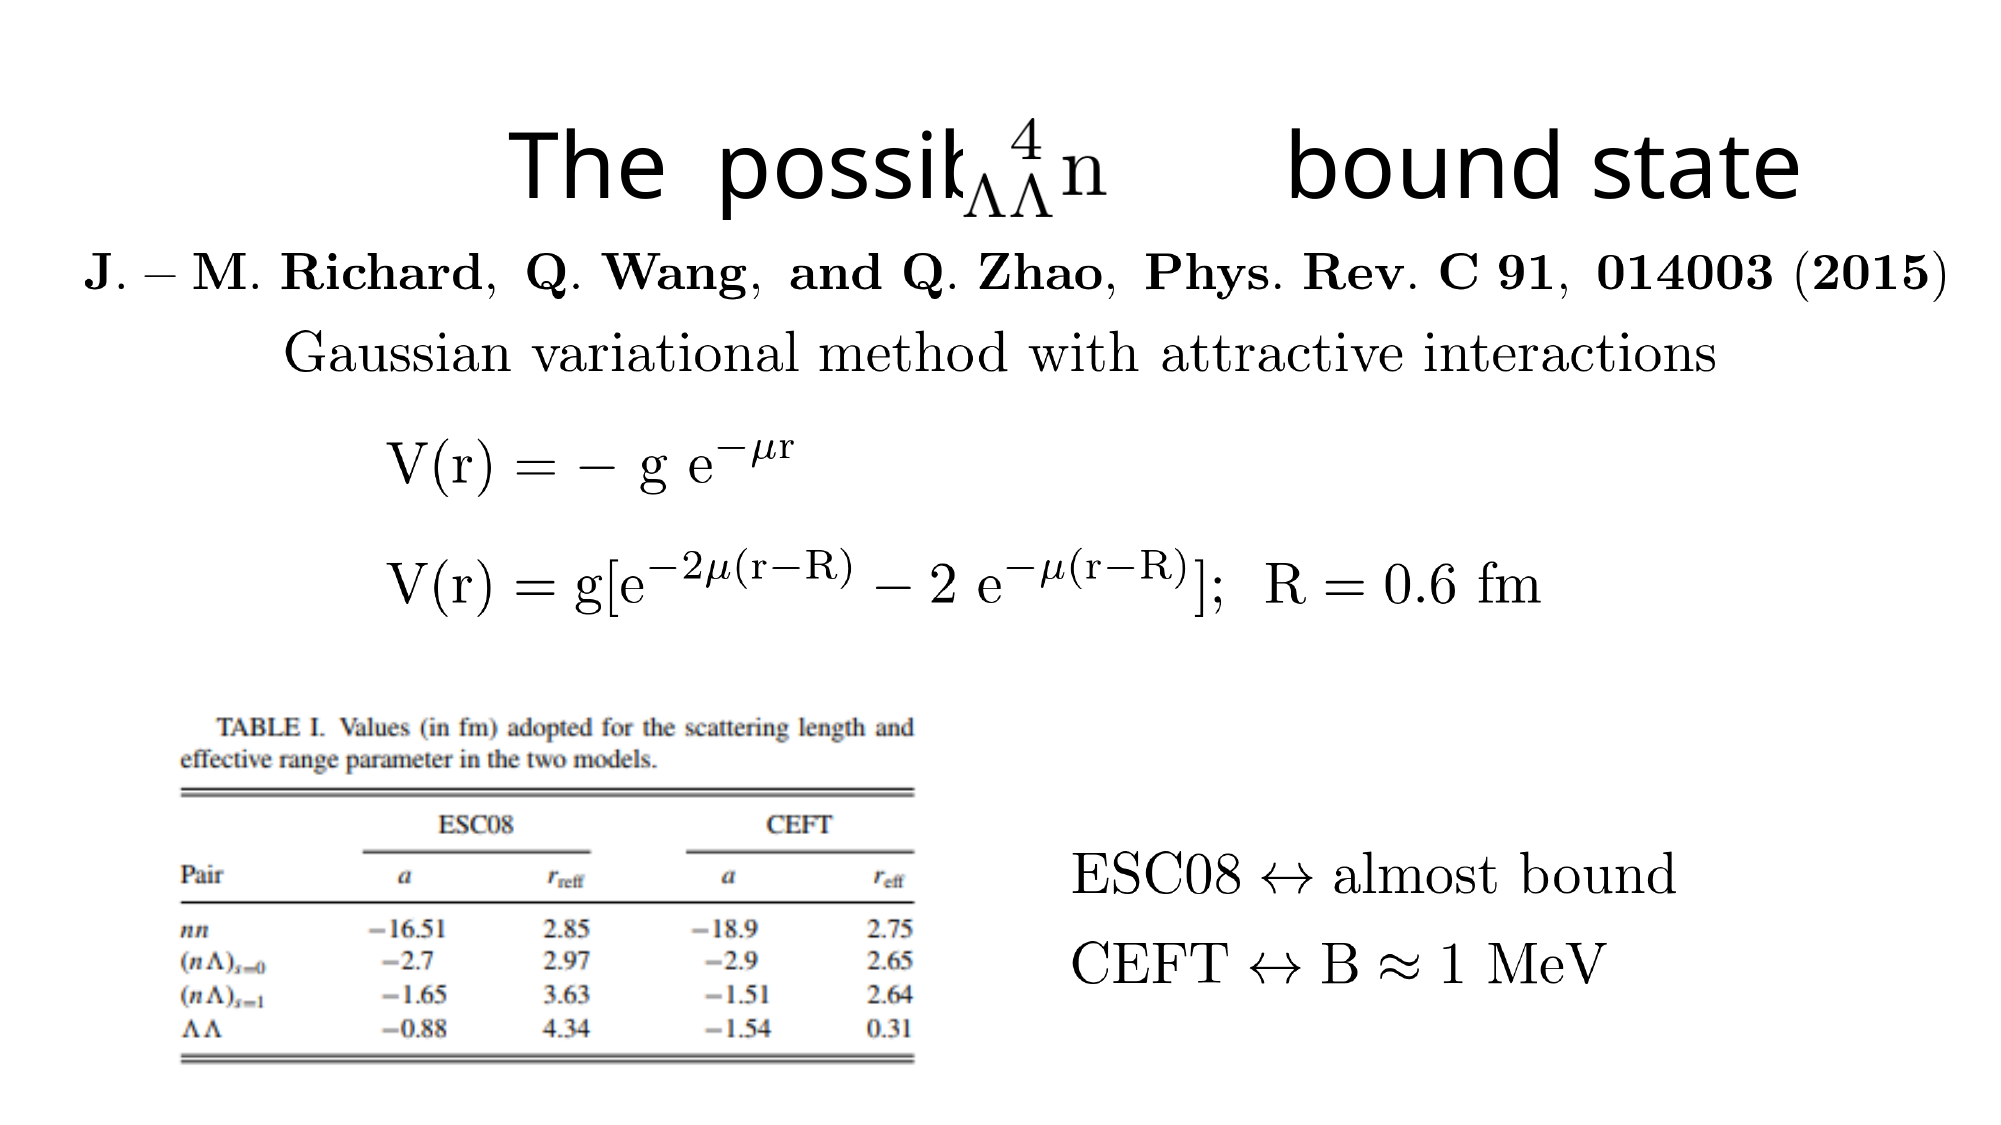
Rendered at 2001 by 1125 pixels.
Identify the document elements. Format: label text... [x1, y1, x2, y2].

picture [1072, 941, 1607, 984]
picture [84, 250, 1945, 302]
picture [386, 547, 1541, 617]
title The possible bound state [137, 59, 1863, 250]
picture [1072, 851, 1676, 894]
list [963, 118, 1107, 218]
picture [285, 330, 1715, 372]
picture [137, 698, 938, 1089]
picture [386, 438, 794, 497]
